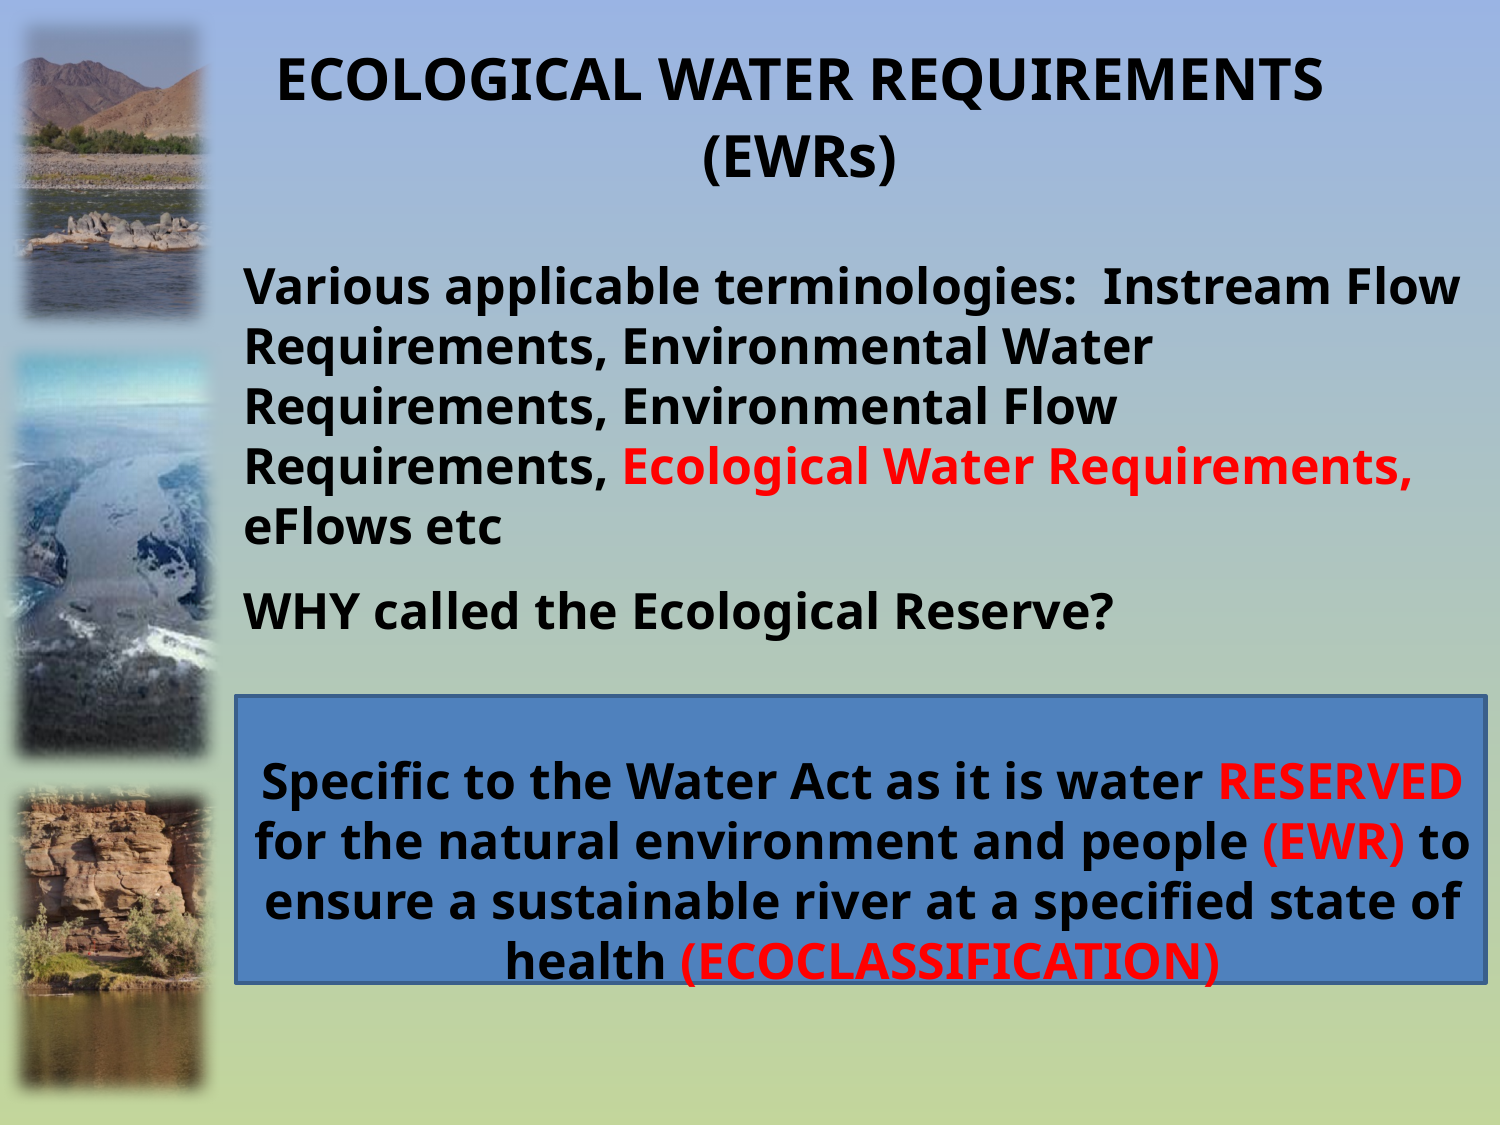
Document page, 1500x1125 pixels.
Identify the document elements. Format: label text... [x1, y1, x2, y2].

picture [0, 338, 225, 776]
picture [6, 7, 217, 336]
text_box Various applicable terminologies: Instream Flow Requirements, Environmental Water Requirements, Environmental Flow Requirements, Ecological Water Requirements, eFlows etc WHY called the Ecological Reserve? Specific to the Water Act as it is water RESERVED for the natural environment and people (EWR) to ensure a sustainable river at a specified state of health (ECOCLASSIFICATION) [228, 247, 1498, 1057]
text_box ECOLOGICAL WATER REQUIREMENTS (EWRs) [222, 27, 1425, 197]
picture [2, 777, 222, 1106]
